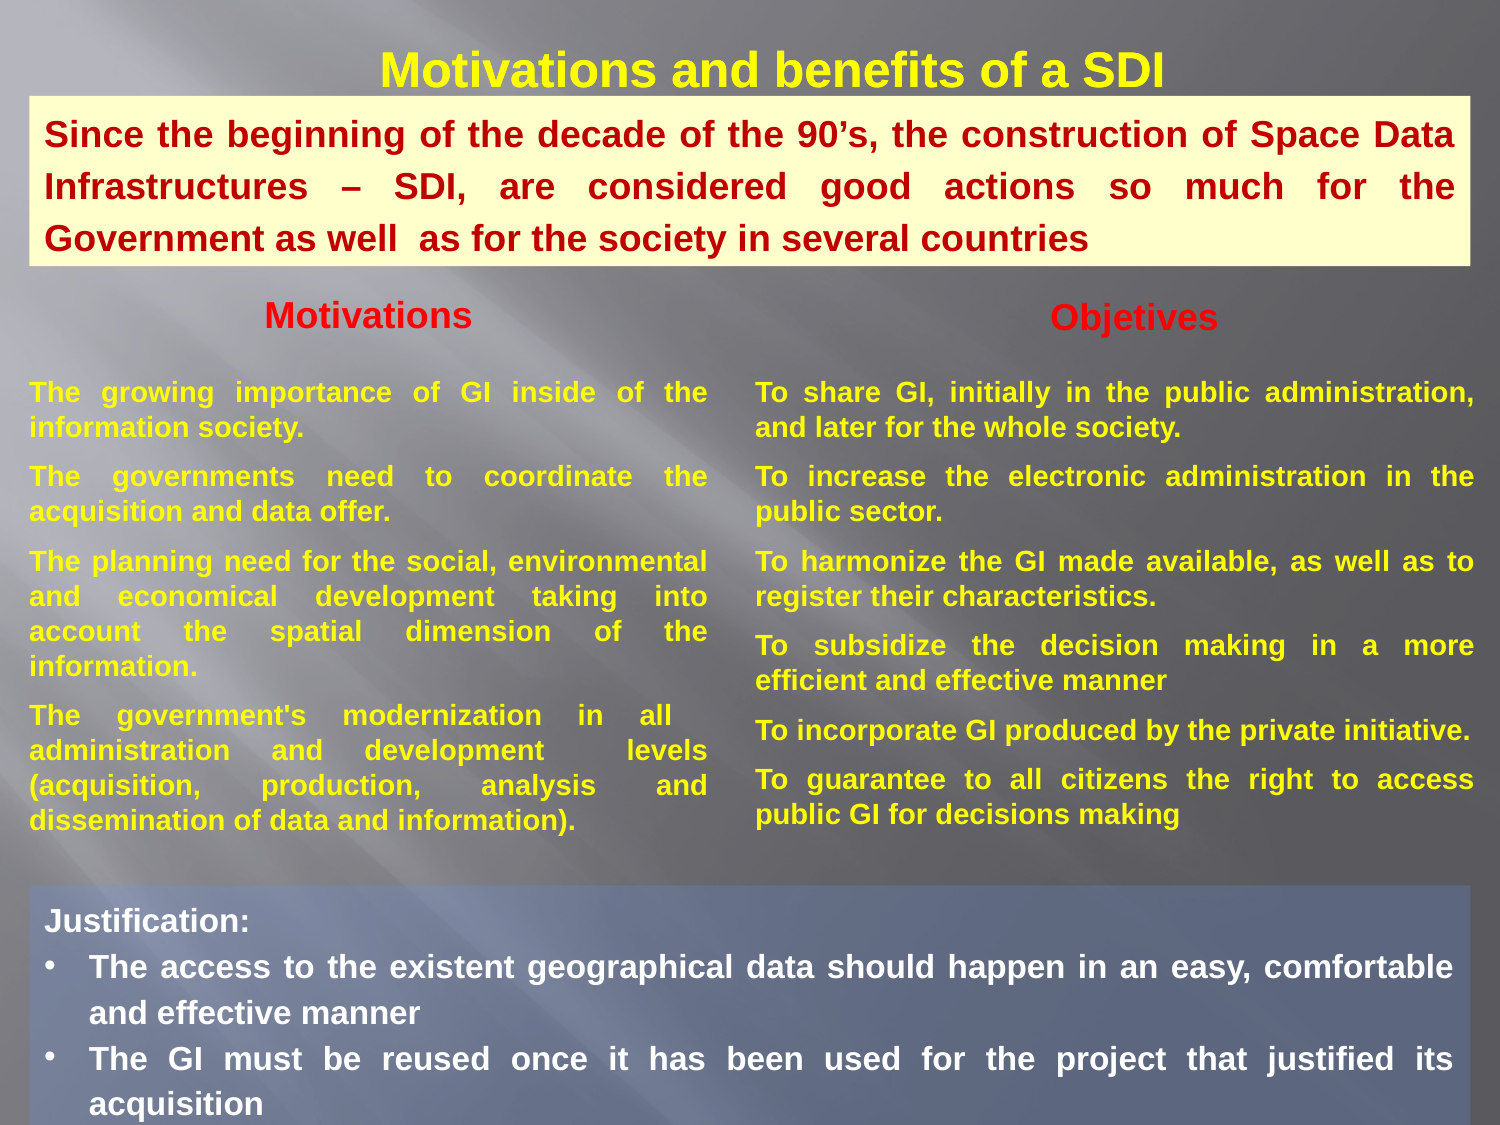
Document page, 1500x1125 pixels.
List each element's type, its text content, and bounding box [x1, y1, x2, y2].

text_box Since the beginning of the decade of the 90’s, the construction of Space Data Infrastructures – SDI, are considered good actions so much for the Government as well as for the society in several countries [29, 95, 1471, 267]
text_box Motivations [249, 283, 488, 343]
text_box The growing importance of GI inside of the information society. The governments need to coordinate the acquisition and data offer. The planning need for the social, environmental and economical development taking into account the spatial dimension of the information. The government's modernization in all administration and development levels (acquisition, production, analysis and dissemination of data and information). [14, 365, 724, 844]
text_box Justification: The access to the existent geographical data should happen in an easy, comfortable and effective manner The GI must be reused once it has been used for the project that justified its acquisition [29, 885, 1471, 1125]
text_box Objetives [1035, 285, 1234, 346]
text_box To share GI, initially in the public administration, and later for the whole society. To increase the electronic administration in the public sector. To harmonize the GI made available, as well as to register their characteristics. To subsidize the decision making in a more efficient and effective manner To incorporate GI produced by the private initiative. To guarantee to all citizens the right to access public GI for decisions making [740, 365, 1491, 838]
text_box Motivations and benefits of a SDI [141, 6, 1405, 105]
